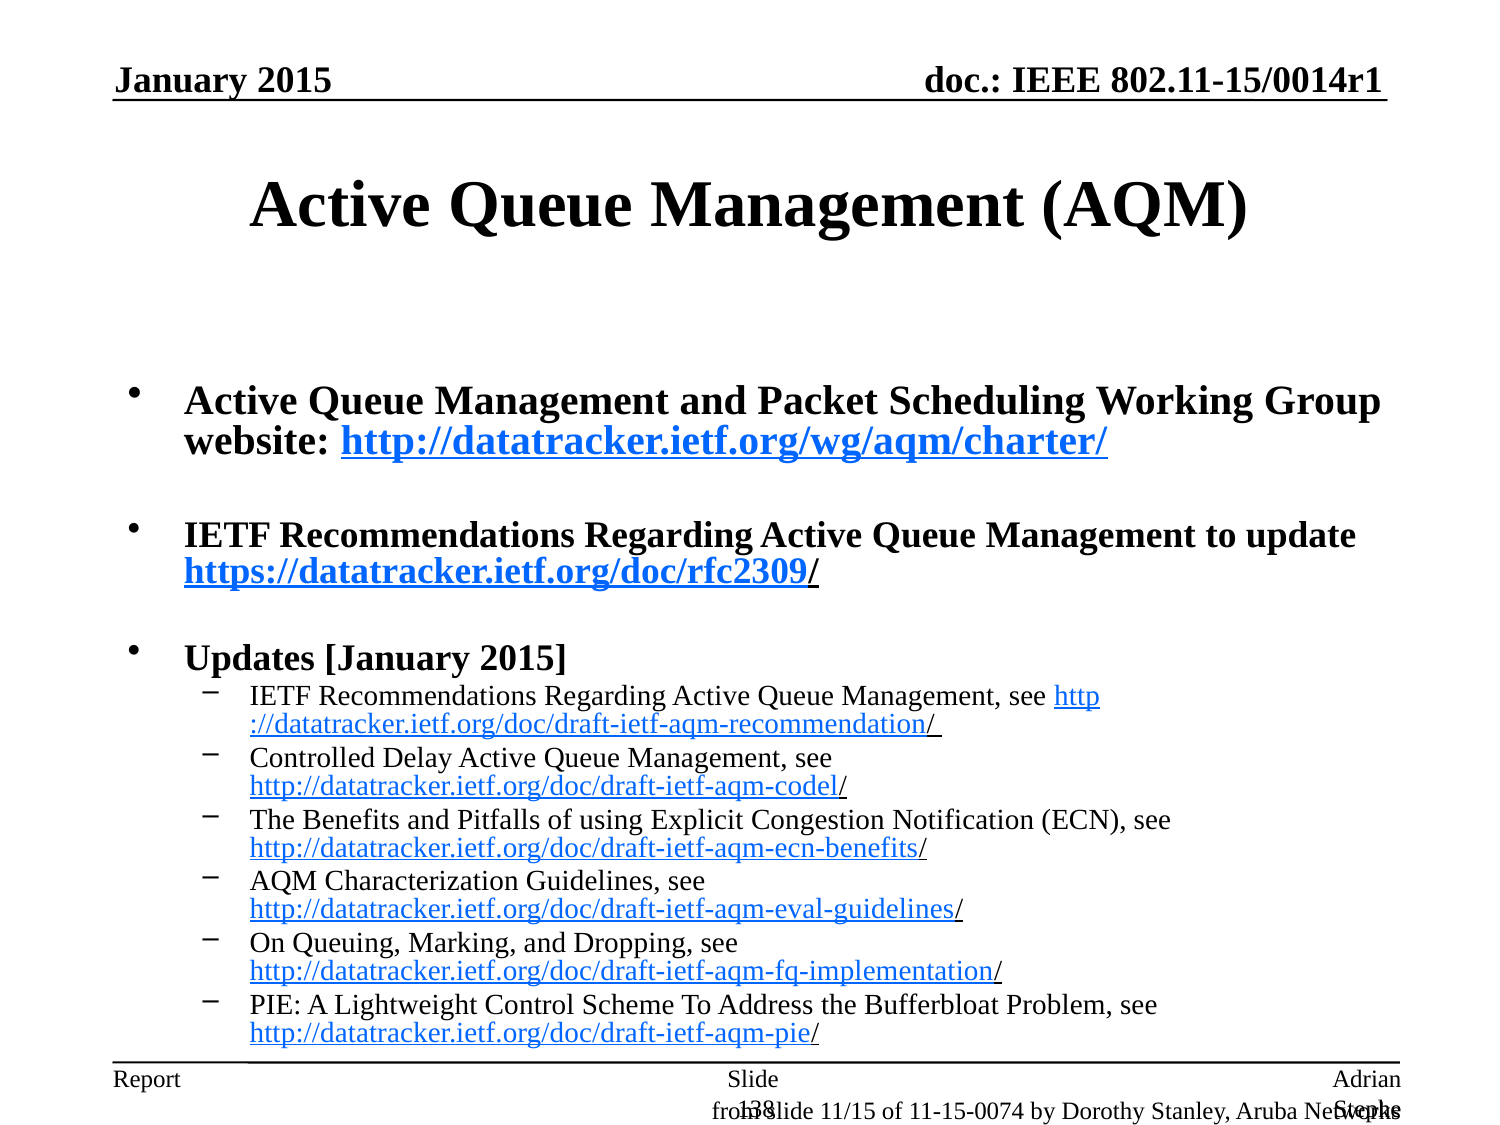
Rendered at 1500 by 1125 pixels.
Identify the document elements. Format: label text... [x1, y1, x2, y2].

text_box from slide 11/15 of 11-15-0074 by Dorothy Stanley, Aruba Networks [343, 1087, 1417, 1125]
list Active Queue Management and Packet Scheduling Working Group website: http://datatracker.ietf.org/wg/aqm/charter/ IETF Recommendations Regarding Active Queue Management to update https://datatracker.ietf.org/doc/rfc2309/ Updates [January 2015] IETF Recommendations Regarding Active Queue Management, see http://datatracker.ietf.org/doc/draft-ietf-aqm-recommendation/ Controlled Delay Active Queue Management, see http://datatracker.ietf.org/doc/draft-ietf-aqm-codel/ The Benefits and Pitfalls of using Explicit Congestion Notification (ECN), see http://datatracker.ietf.org/doc/draft-ietf-aqm-ecn-benefits/ AQM Characterization Guidelines, see http://datatracker.ietf.org/doc/draft-ietf-aqm-eval-guidelines/ On Queuing, Marking, and Dropping, see http://datatracker.ietf.org/doc/draft-ietf-aqm-fq-implementation/ PIE: A Lightweight Control Scheme To Address the Bufferbloat Problem, see http://datatracker.ietf.org/doc/draft-ietf-aqm-pie/ [112, 275, 1425, 1050]
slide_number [114, 54, 374, 101]
footer Adrian Stephens, Intel Corporation [1324, 1061, 1402, 1087]
title Active Queue Management (AQM) [112, 112, 1388, 275]
slide_number Slide 138 [711, 1061, 801, 1087]
